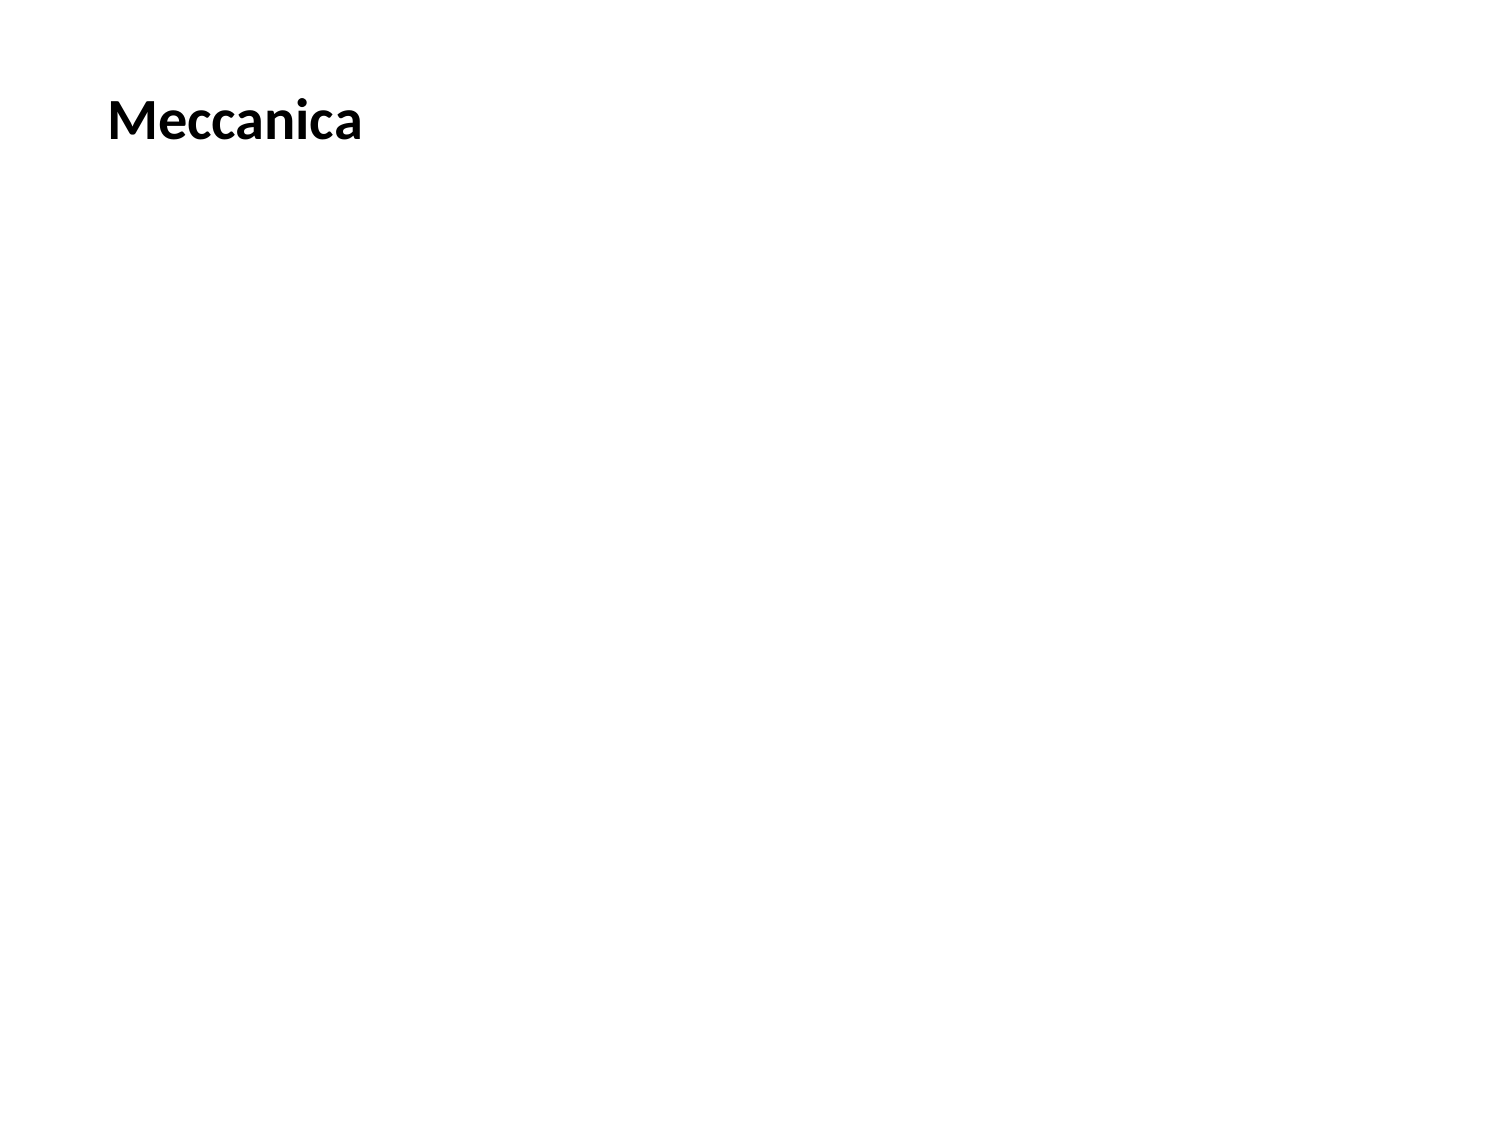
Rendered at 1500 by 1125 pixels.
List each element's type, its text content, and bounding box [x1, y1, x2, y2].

text_box Meccanica [92, 73, 378, 159]
